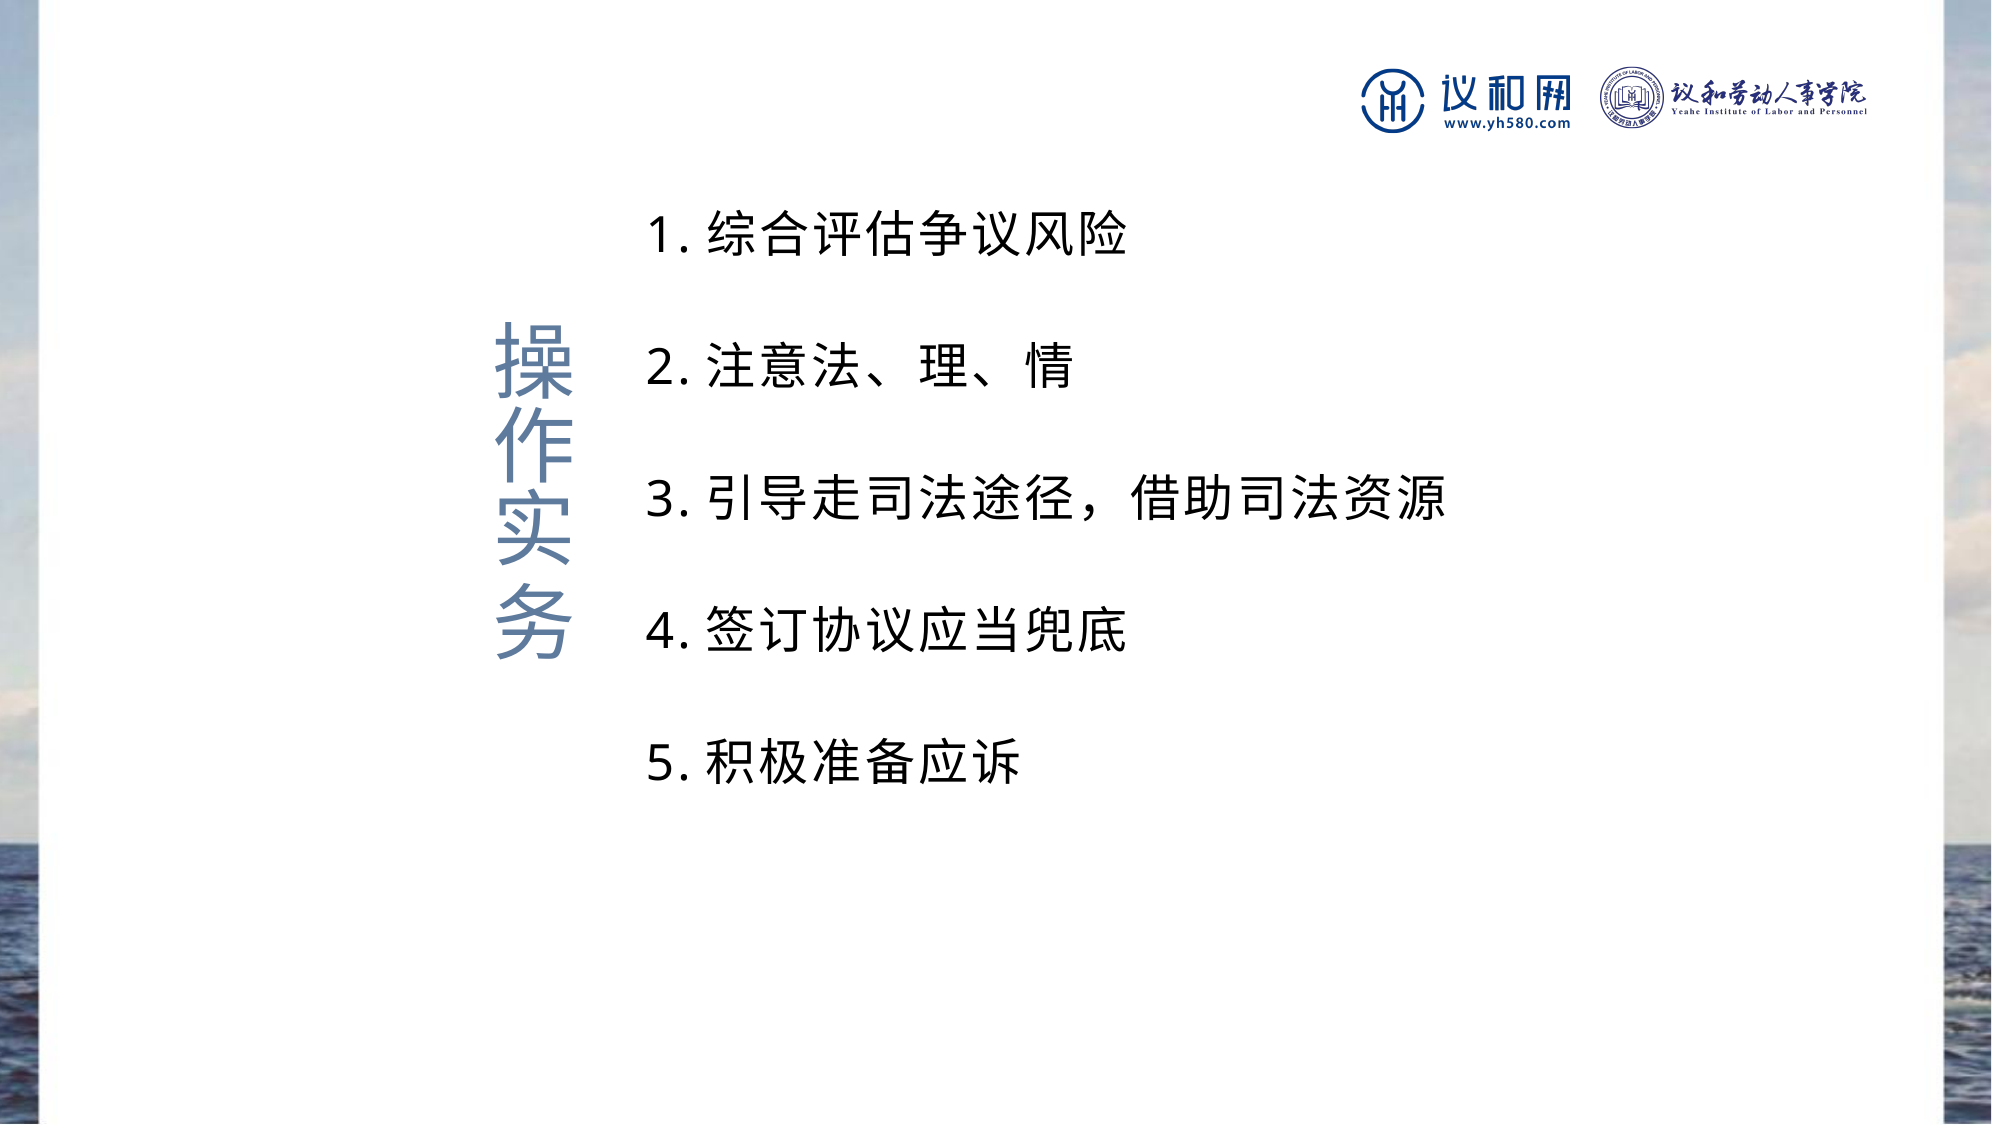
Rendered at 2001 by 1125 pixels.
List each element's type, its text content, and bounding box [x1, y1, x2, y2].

picture [1338, 50, 1876, 145]
text_box 操 作实 务 [492, 326, 612, 670]
text_box 1.综合评估争议风险 2.注意法、理、情 3.引导走司法途径，借助司法资源 4.签订协议应当兜底 5.积极准备应诉 [645, 196, 1513, 1030]
text_box [0, 0, 1992, 1125]
